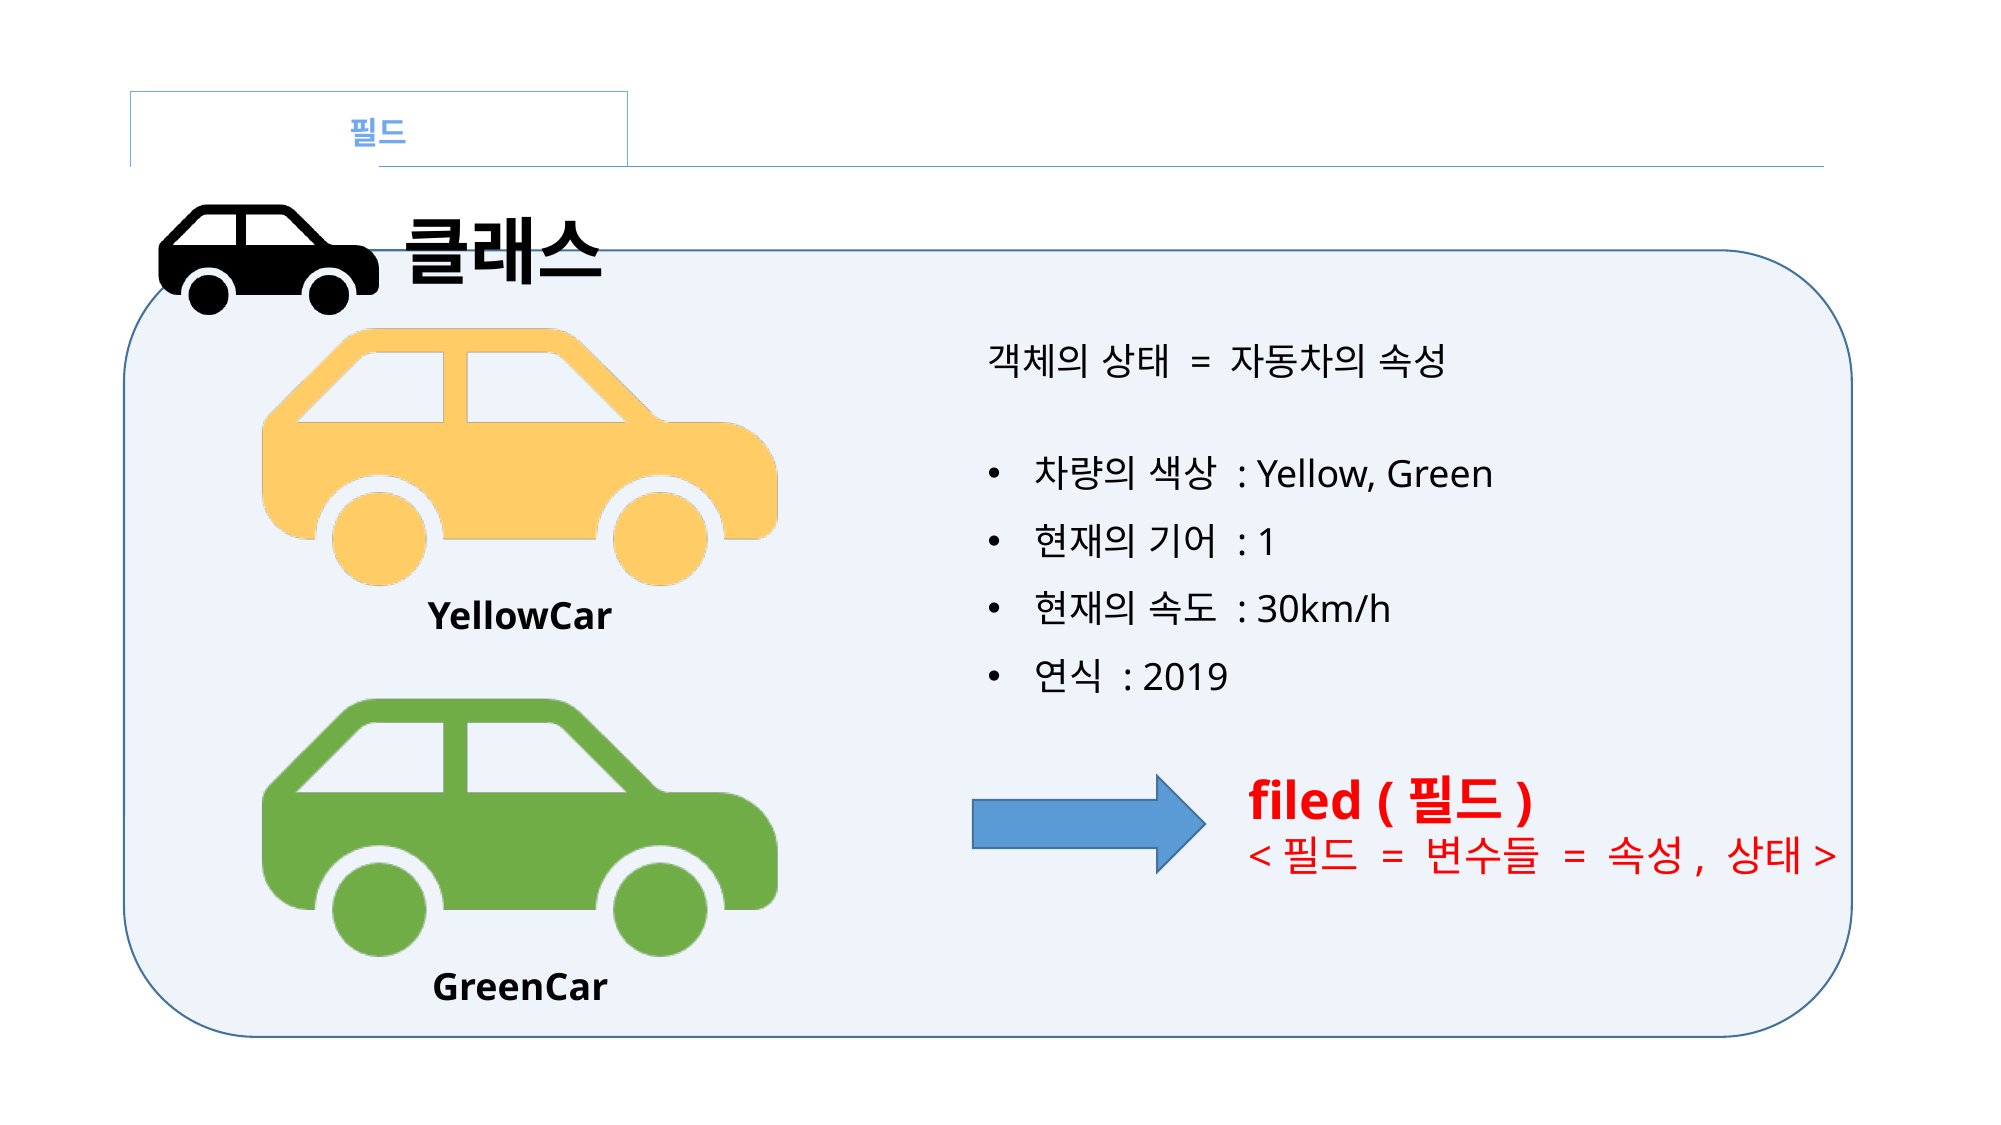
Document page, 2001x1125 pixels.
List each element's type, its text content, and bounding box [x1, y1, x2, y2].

text_box filed (필드) <필드 = 변수들 = 속성, 상태> [1233, 759, 1870, 887]
text_box [801, 249, 1853, 1038]
text_box 필드 [334, 106, 423, 159]
text_box [971, 773, 1207, 875]
text_box 객체의 상태 = 자동차의 속성 차량의 색상 : Yellow, Green 현재의 기어 : 1 현재의 속도 : 30km/h 연식 : 2019 [972, 330, 1793, 706]
text_box [130, 91, 628, 167]
text_box [122, 304, 239, 1037]
picture [148, 139, 801, 1109]
